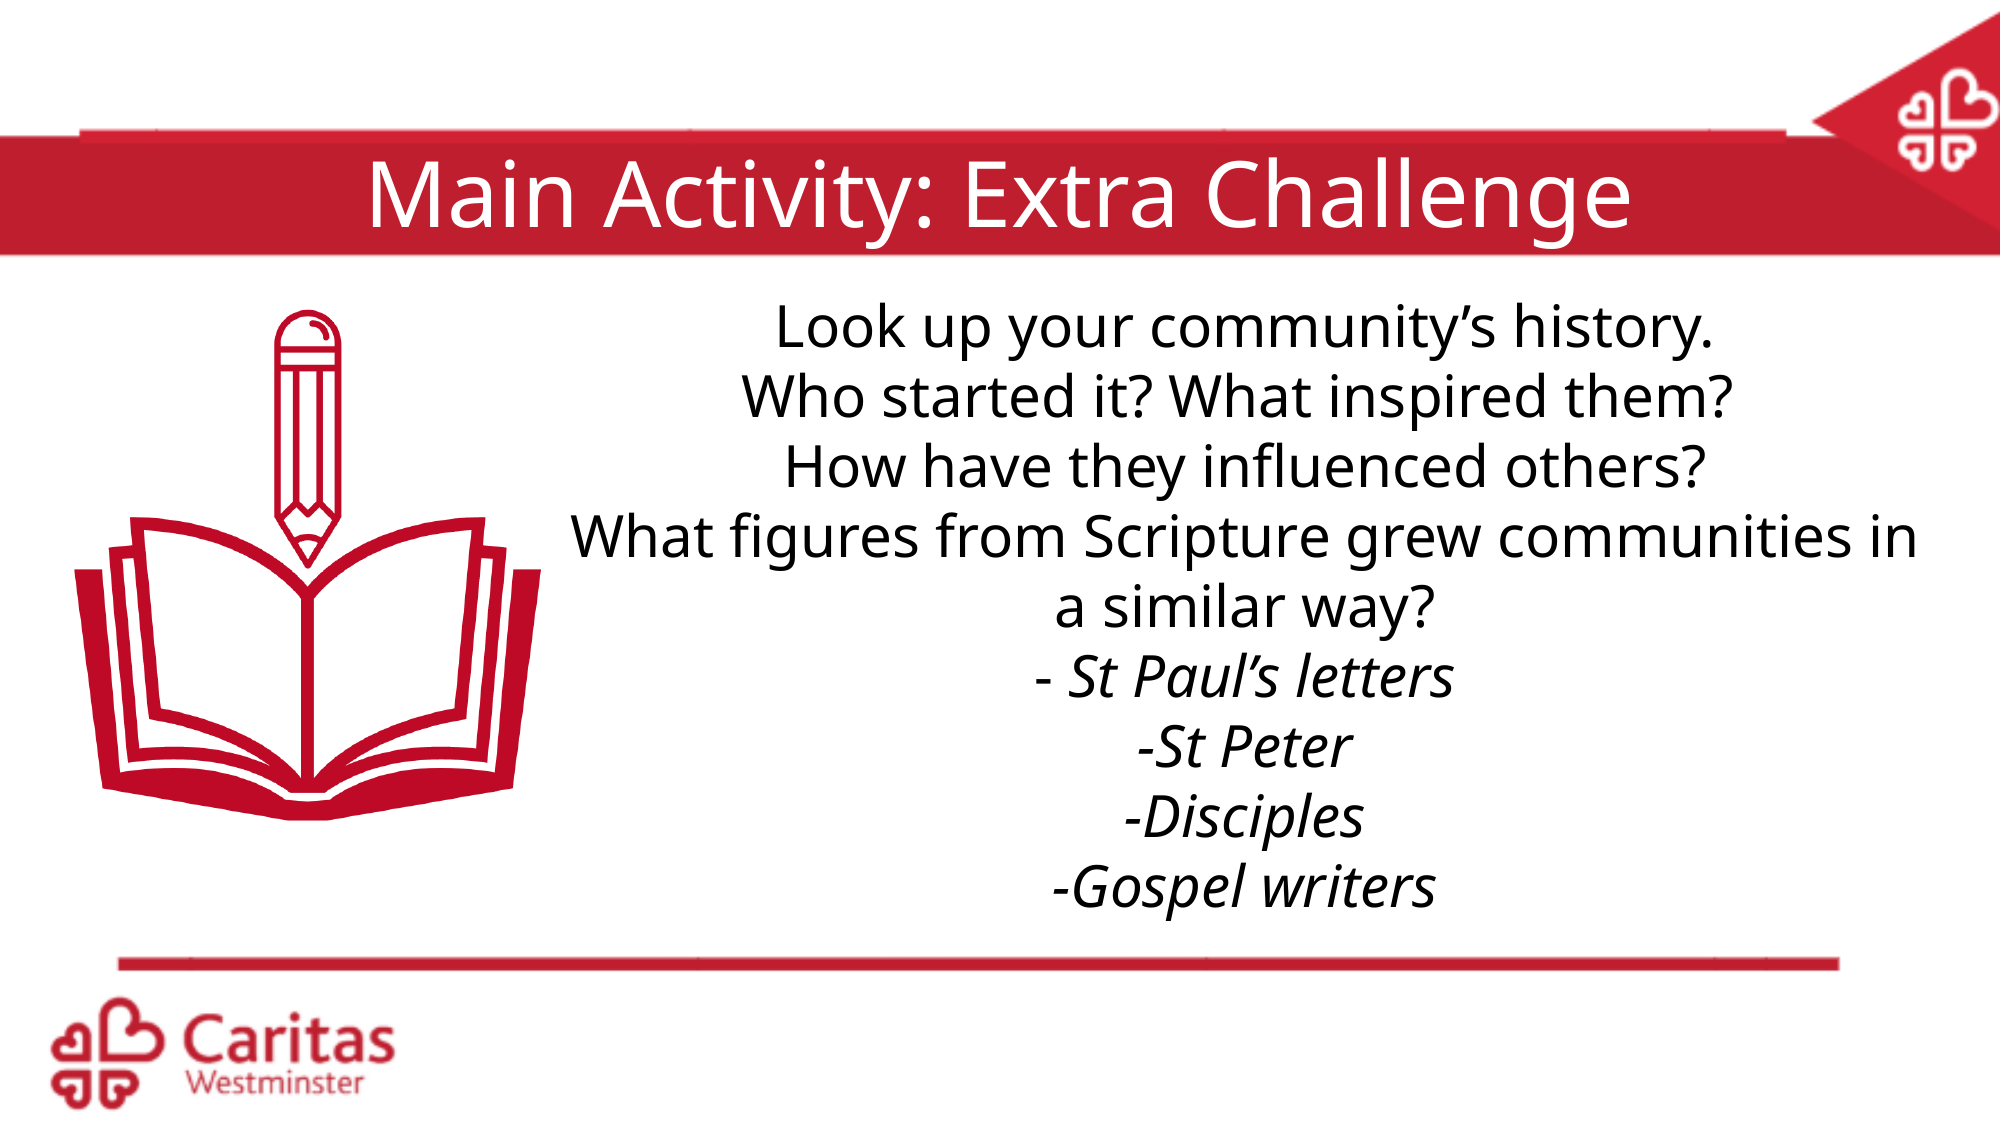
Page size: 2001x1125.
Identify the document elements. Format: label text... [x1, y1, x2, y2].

picture [0, 0, 2000, 296]
picture [60, 297, 556, 830]
picture [29, 934, 1924, 1121]
text_box Look up your community’s history. Who started it? What inspired them? How have they influenced others? What figures from Scripture grew communities in a similar way? - St Paul’s letters -St Peter -Disciples -Gospel writers [536, 307, 1955, 927]
